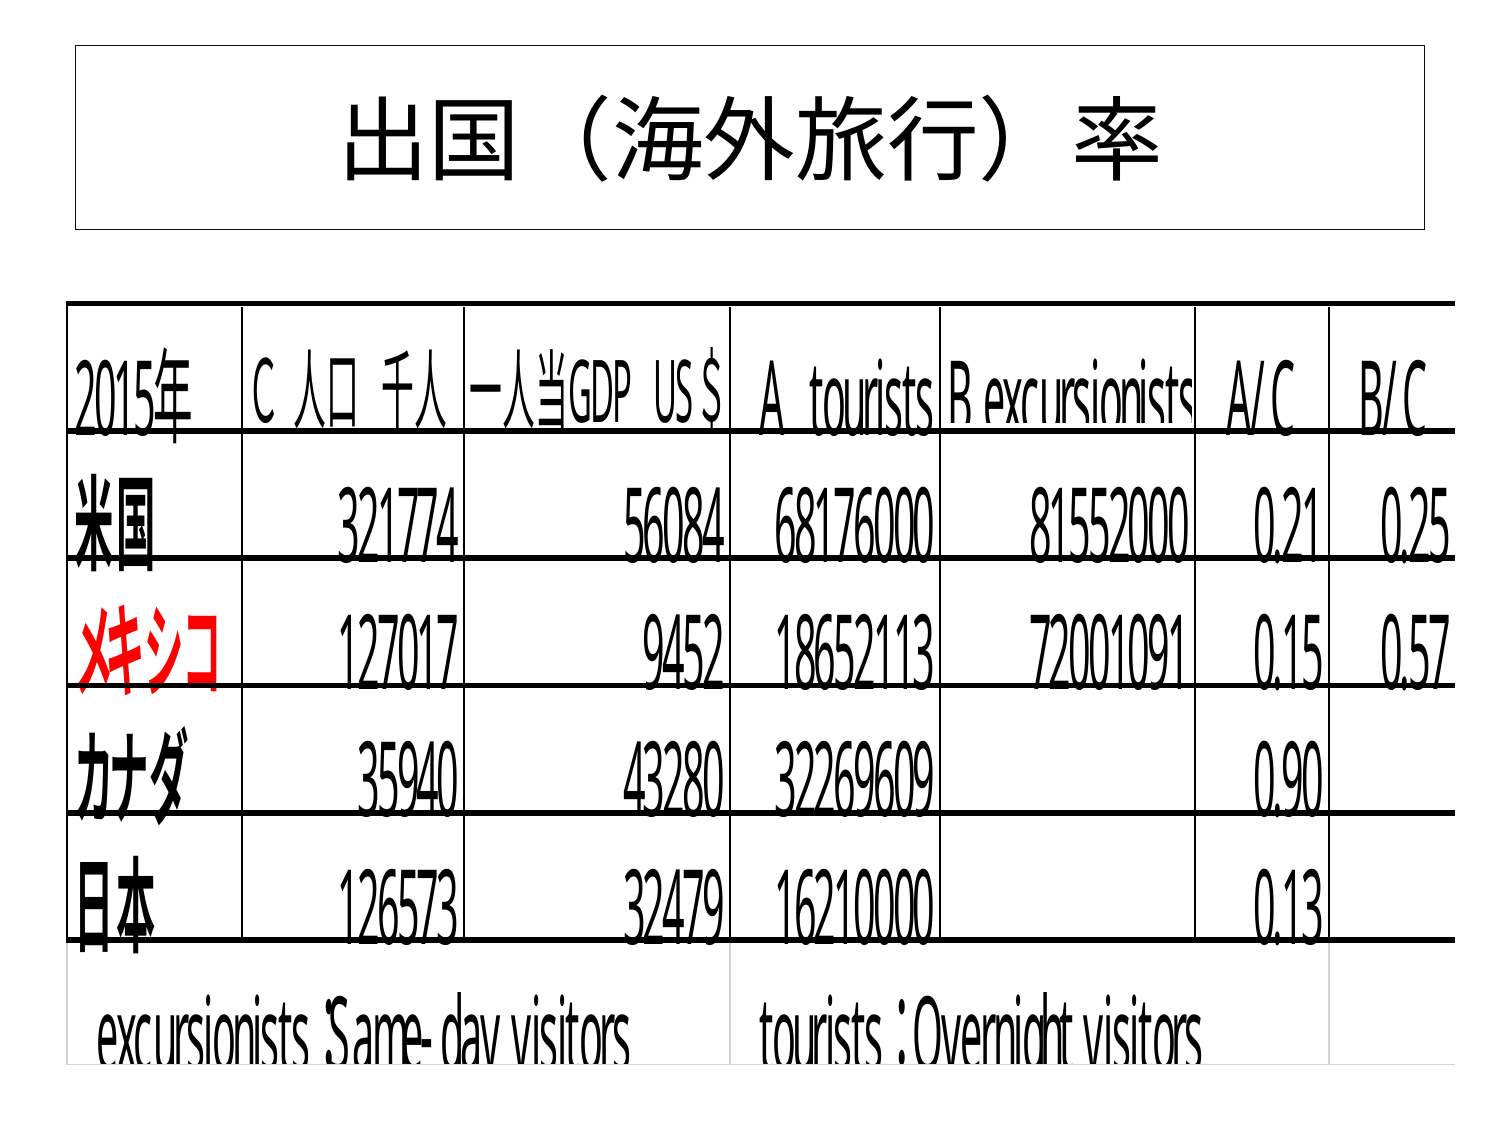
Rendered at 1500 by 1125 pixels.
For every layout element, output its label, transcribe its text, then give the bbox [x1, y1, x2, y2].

picture [65, 300, 1458, 1071]
title 出国（海外旅行）率 [75, 45, 1425, 230]
